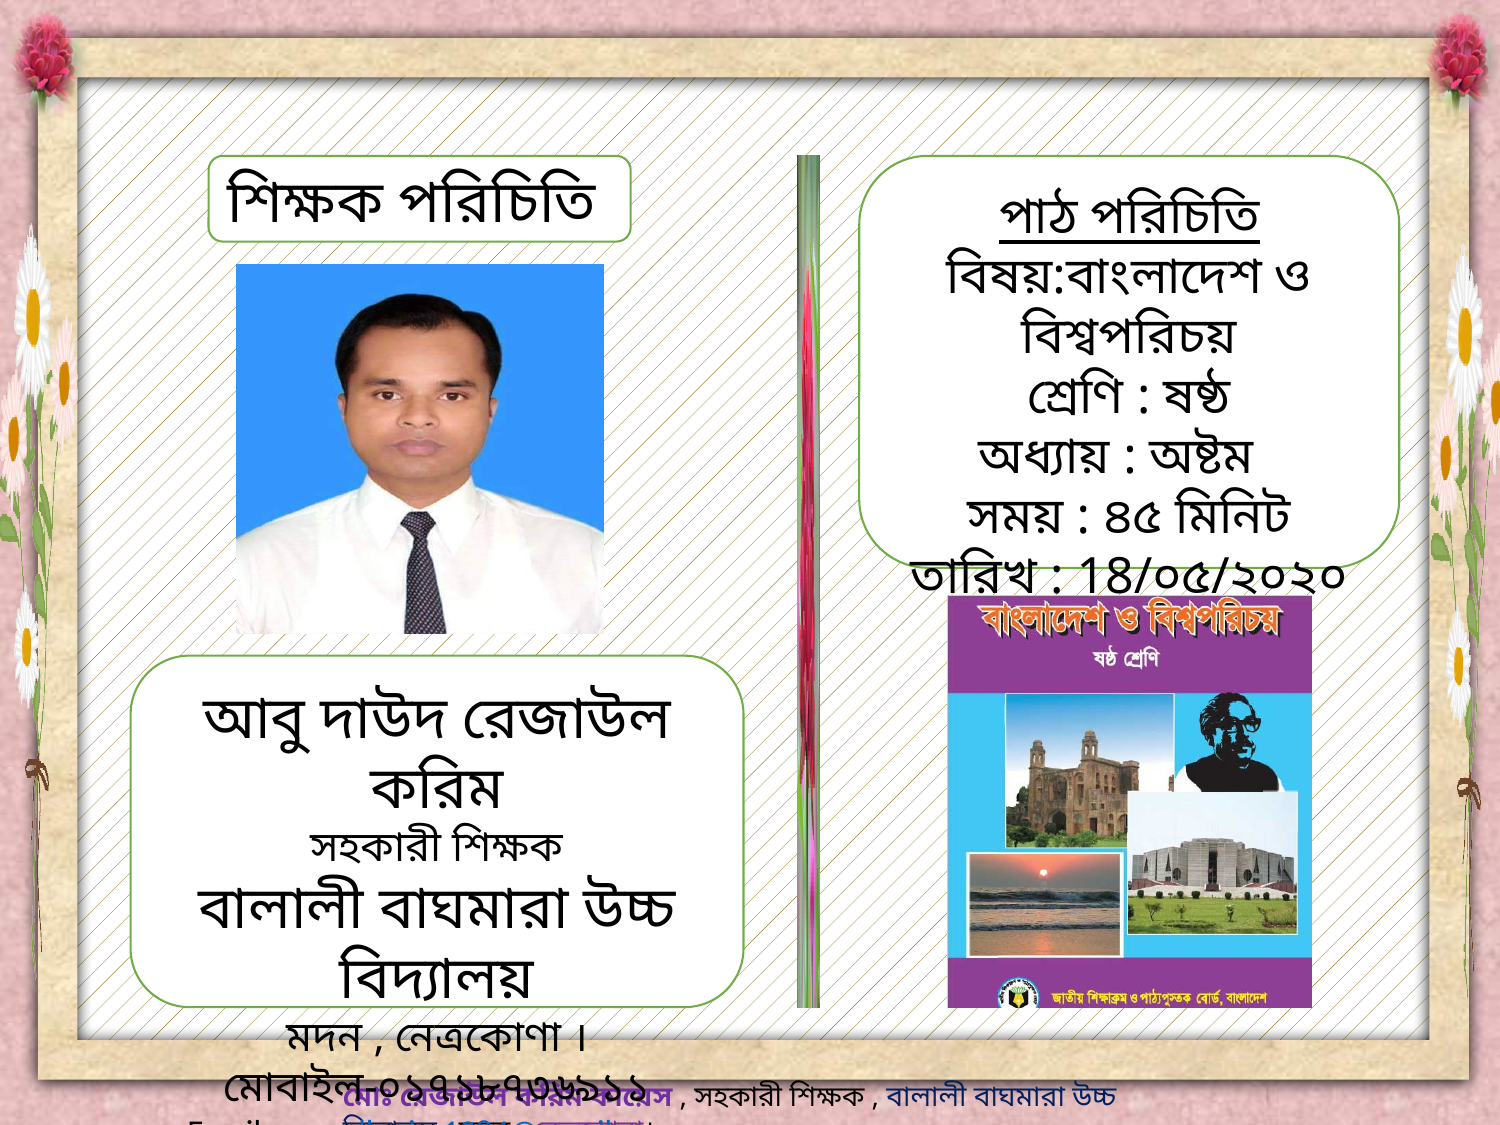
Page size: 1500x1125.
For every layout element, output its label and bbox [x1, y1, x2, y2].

text_box [859, 155, 1400, 1008]
text_box [130, 155, 744, 1008]
picture [345, 1116, 360, 1123]
picture [0, 0, 1500, 1125]
